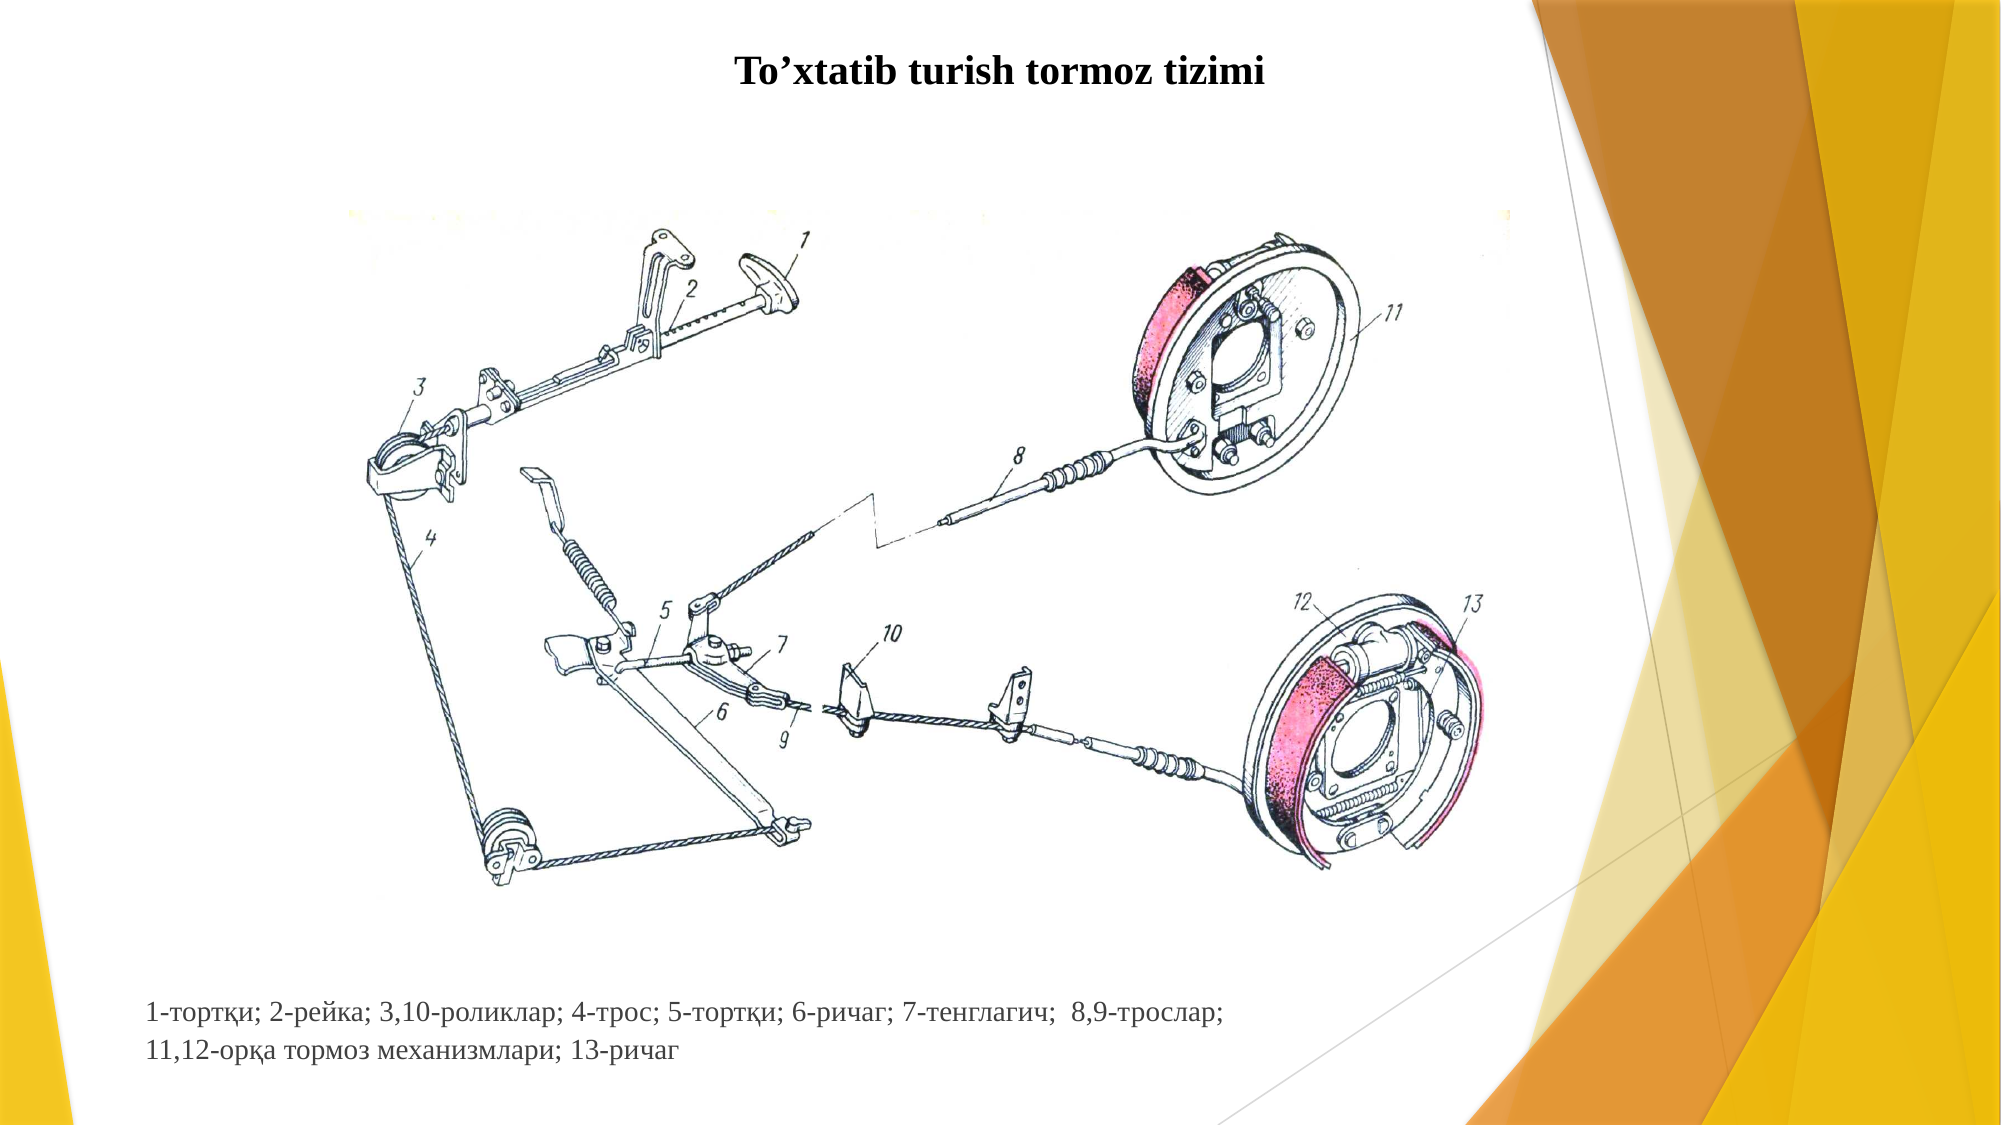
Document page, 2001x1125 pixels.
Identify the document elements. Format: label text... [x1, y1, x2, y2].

title To’xtatib turish tormoz tizimi [326, 35, 1674, 112]
text_box 1-тортқи; 2-рейка; 3,10-роликлар; 4-трос; 5-тортқи; 6-ричаг; 7-тенглагич; 8,9-трослар; 11,12-орқа тормоз механизмлари; 13-ричаг [130, 981, 1652, 1065]
picture [349, 209, 1510, 907]
